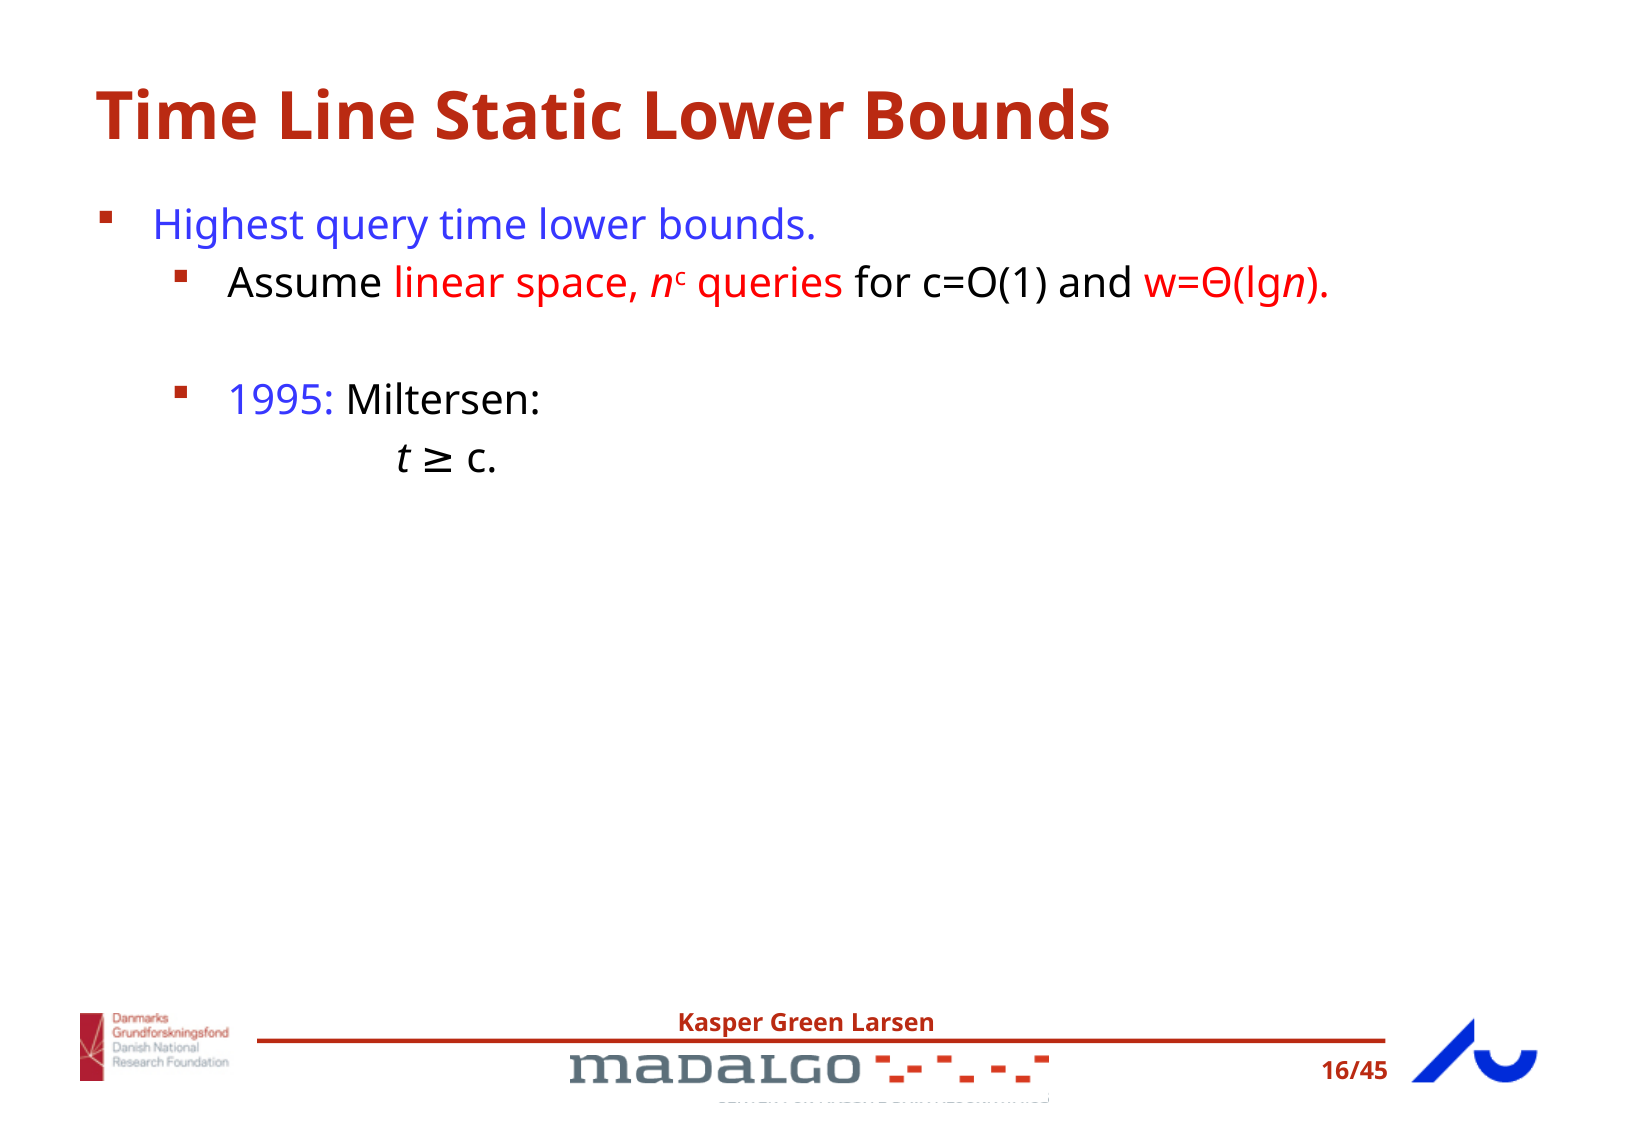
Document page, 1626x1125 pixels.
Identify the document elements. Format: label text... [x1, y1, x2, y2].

picture [1411, 1014, 1539, 1089]
picture [570, 1055, 1049, 1104]
picture [80, 1013, 234, 1081]
title Time Line Static Lower Bounds [79, 54, 1543, 171]
text_box Highest query time lower bounds. Assume linear space, nc queries for c=O(1) and w=Θ(lgn). 1995: Miltersen: t ≥ c. [81, 190, 1533, 971]
